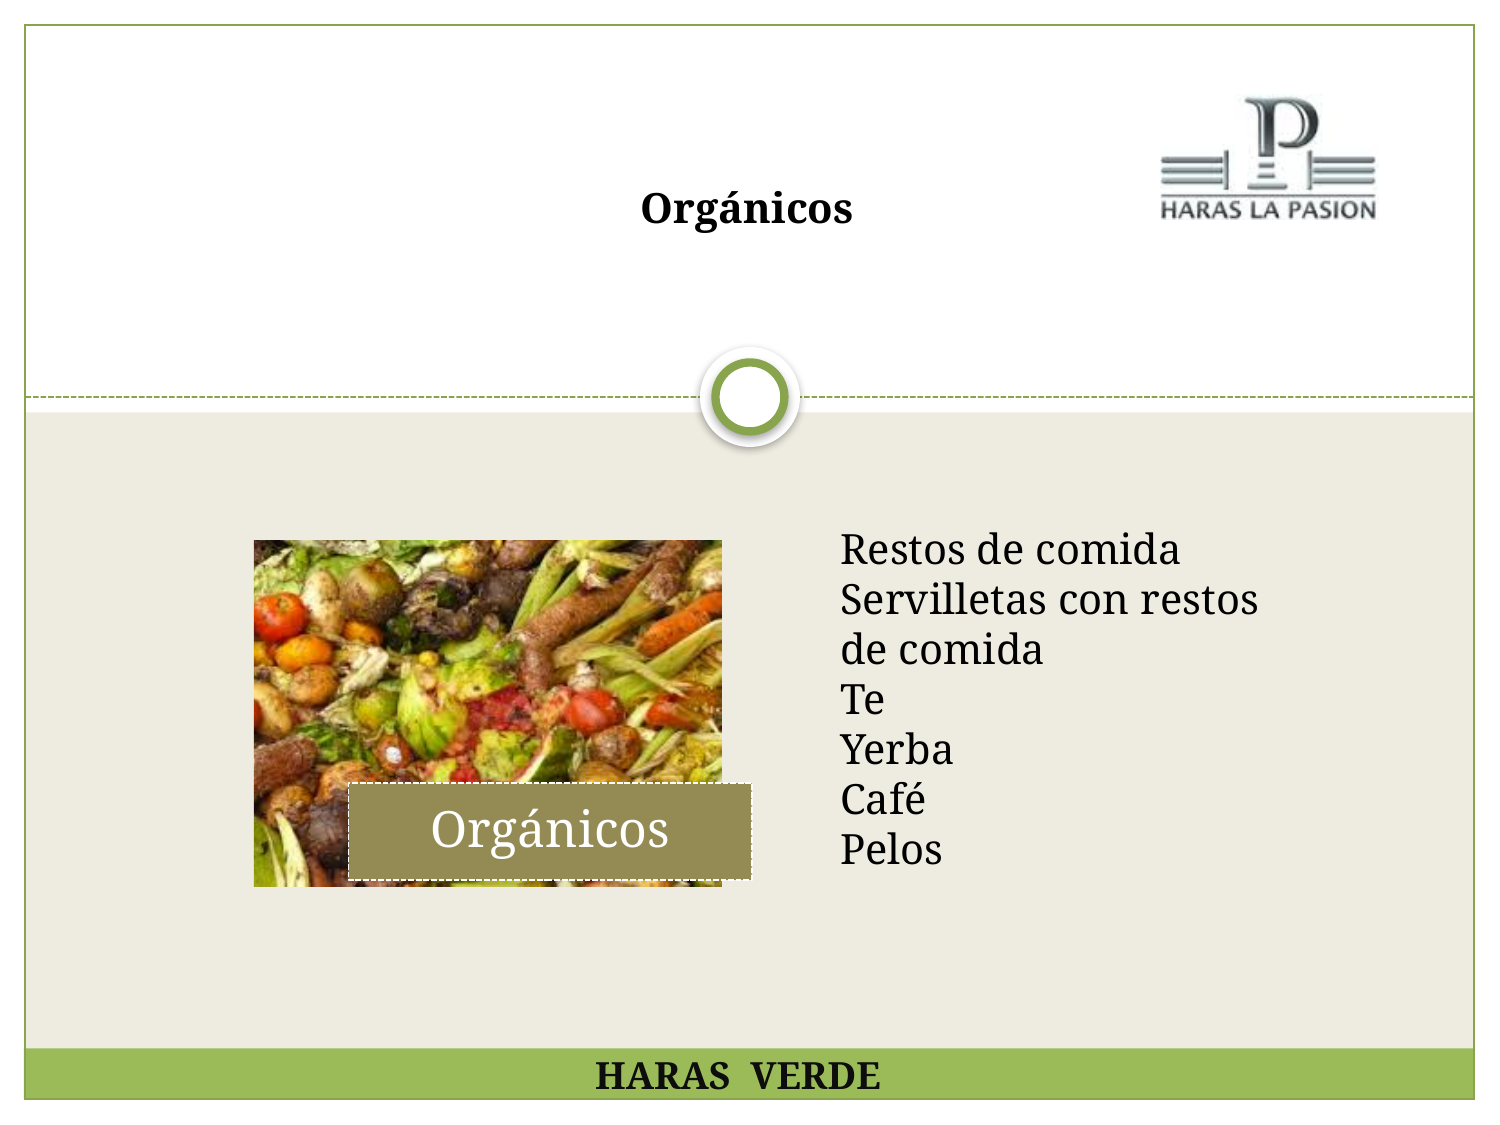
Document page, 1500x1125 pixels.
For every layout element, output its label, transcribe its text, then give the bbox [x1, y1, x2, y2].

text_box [253, 493, 752, 887]
picture [1159, 94, 1379, 221]
text_box Restos de comida Servilletas con restos de comida Te Yerba Café Pelos [825, 515, 1280, 881]
text_box HARAS VERDE [348, 1044, 1128, 1105]
text_box [170, 209, 1270, 360]
text_box Orgánicos [428, 174, 1067, 285]
